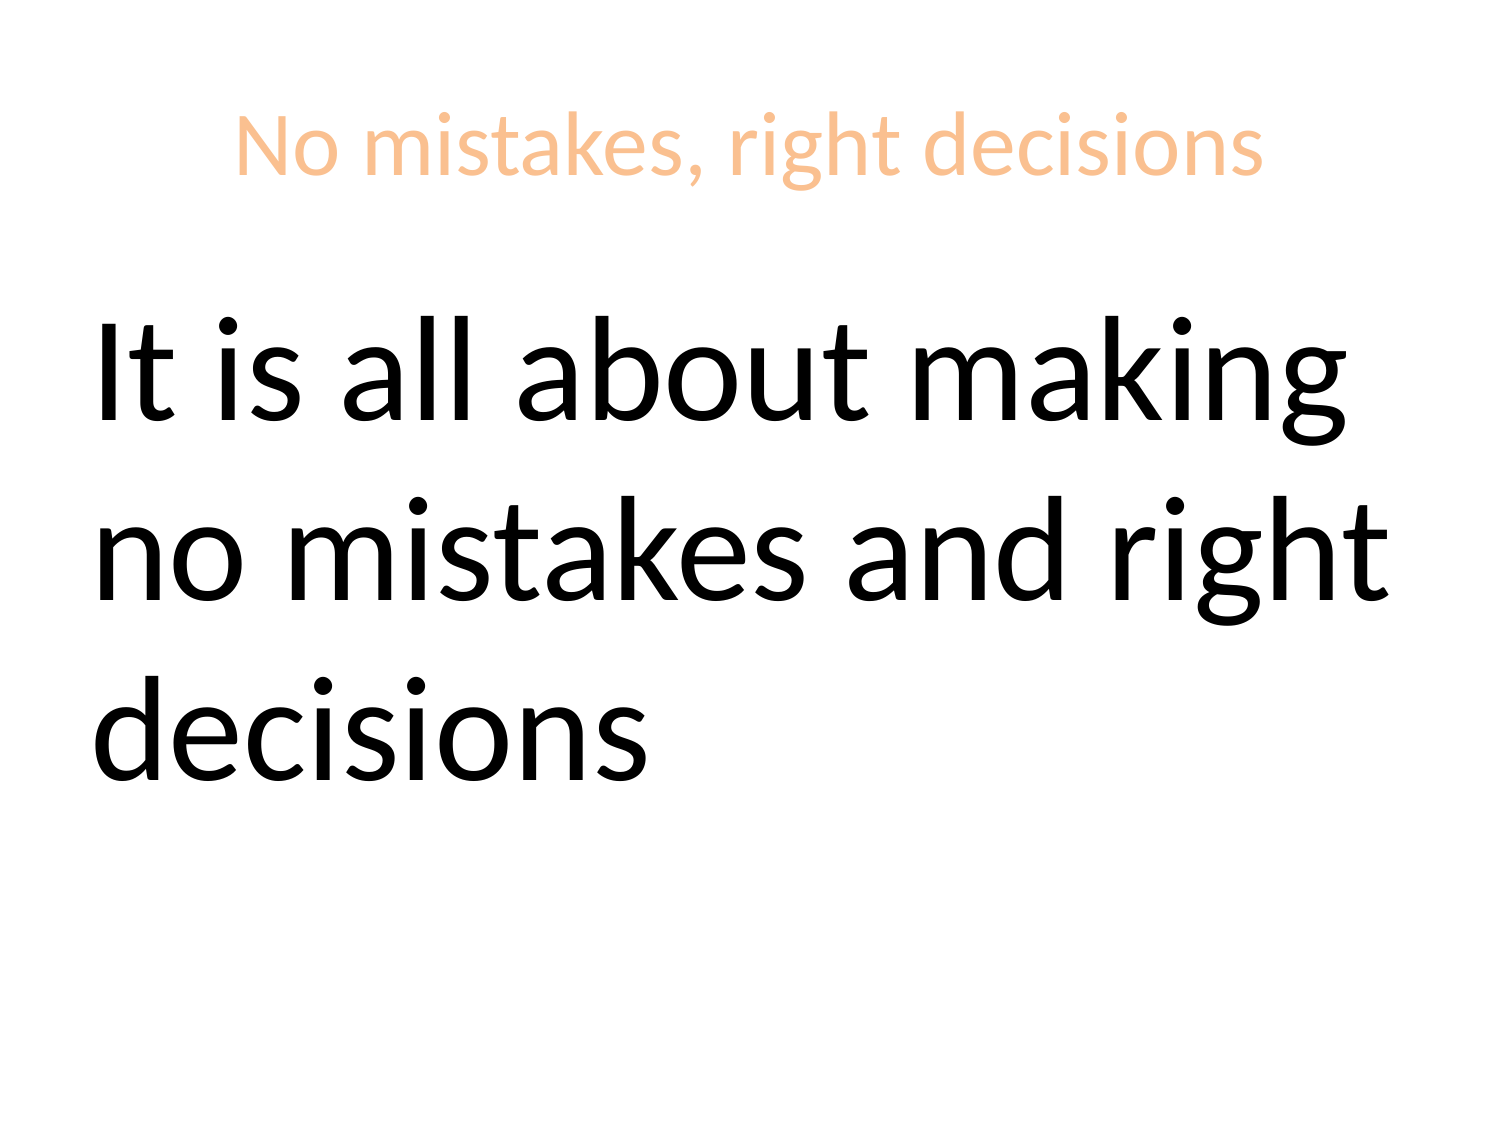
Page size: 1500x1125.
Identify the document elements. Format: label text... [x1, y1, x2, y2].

list It is all about making no mistakes and right decisions [75, 262, 1425, 1005]
title No mistakes, right decisions [75, 45, 1425, 233]
